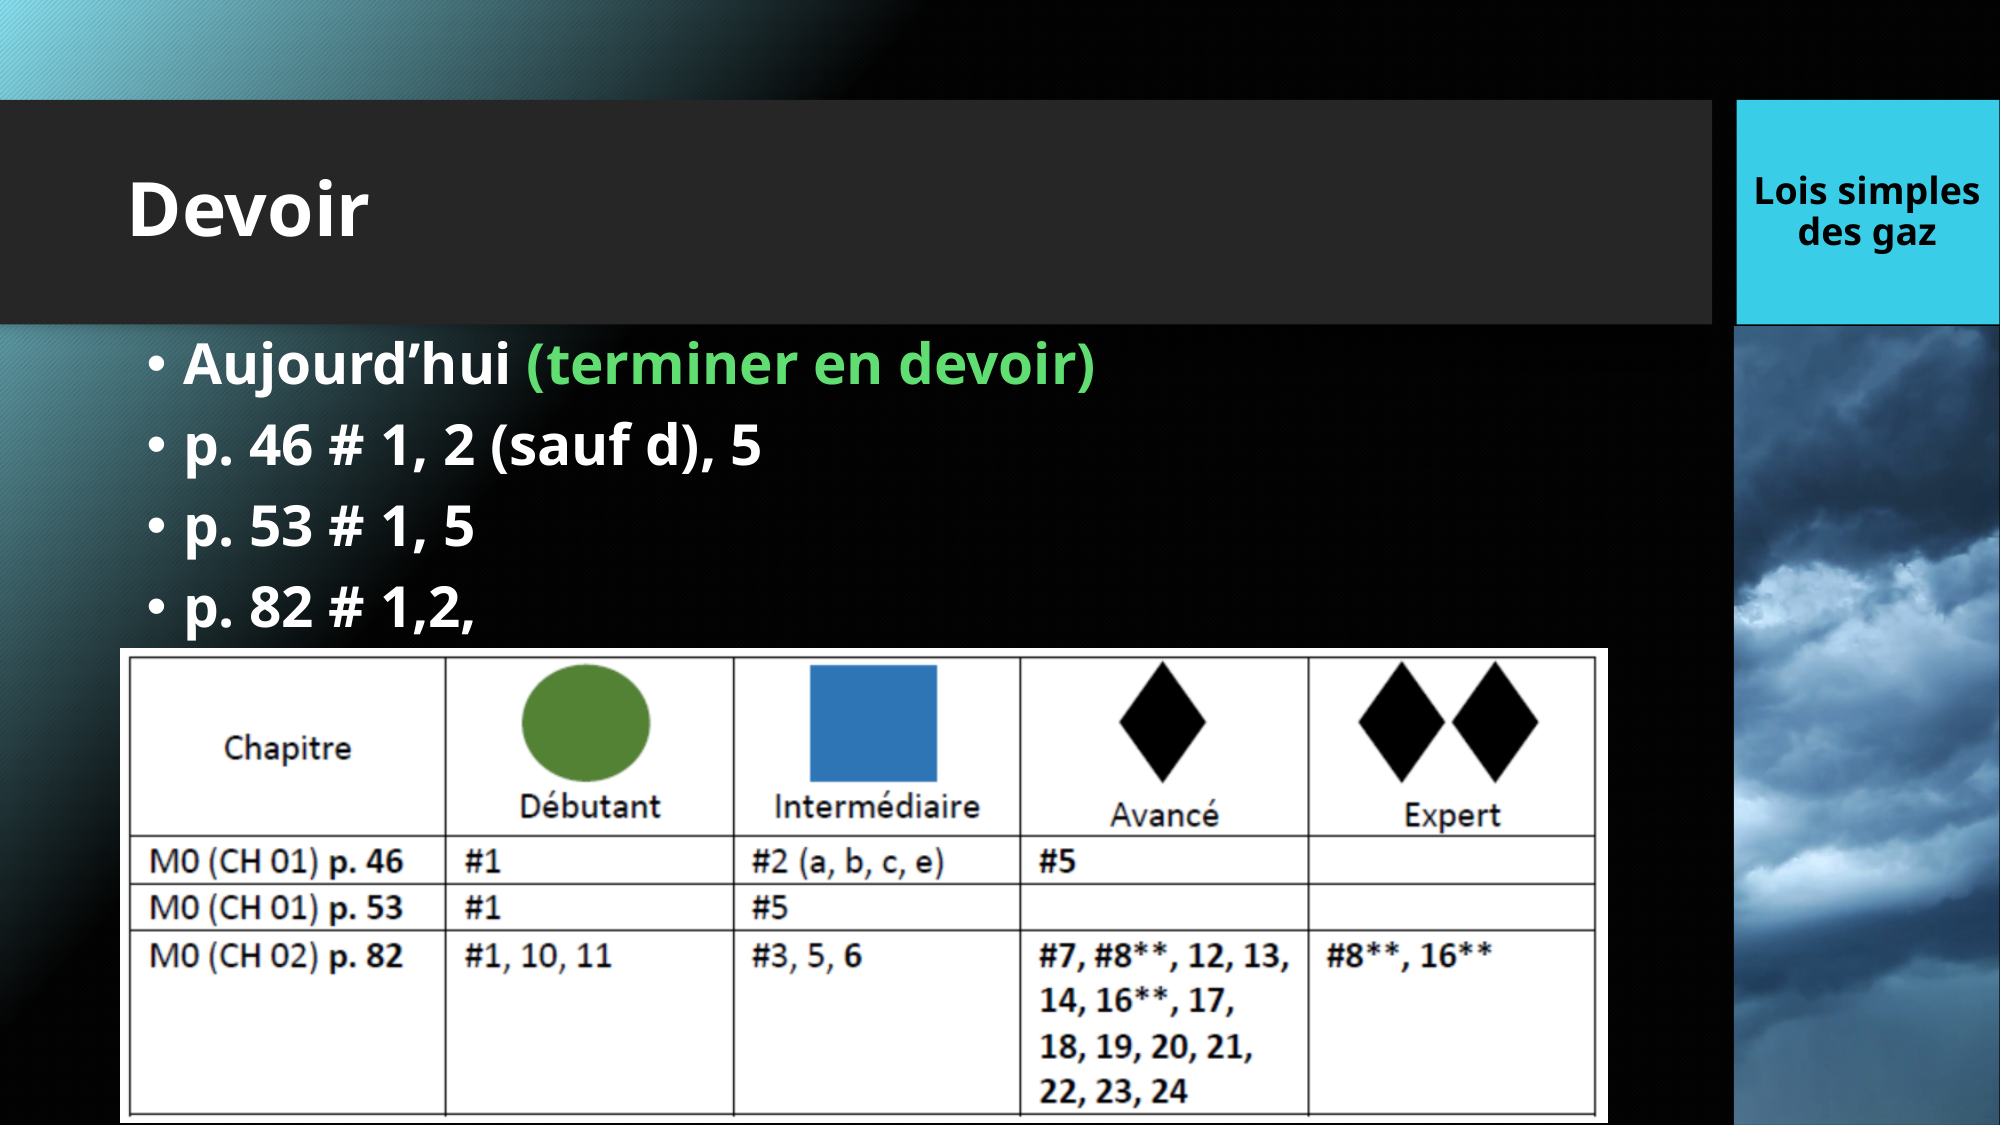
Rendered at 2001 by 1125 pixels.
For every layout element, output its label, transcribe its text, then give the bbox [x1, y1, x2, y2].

text_box Lois simples des gaz [1734, 99, 2000, 326]
picture [0, 325, 1713, 376]
picture [120, 648, 1608, 1123]
list Aujourd’hui (terminer en devoir) p. 46 # 1, 2 (sauf d), 5 p. 53 # 1, 5 p. 82 # 1,2, [131, 326, 1596, 648]
picture [1733, 326, 2000, 1125]
title Devoir [111, 123, 1689, 301]
